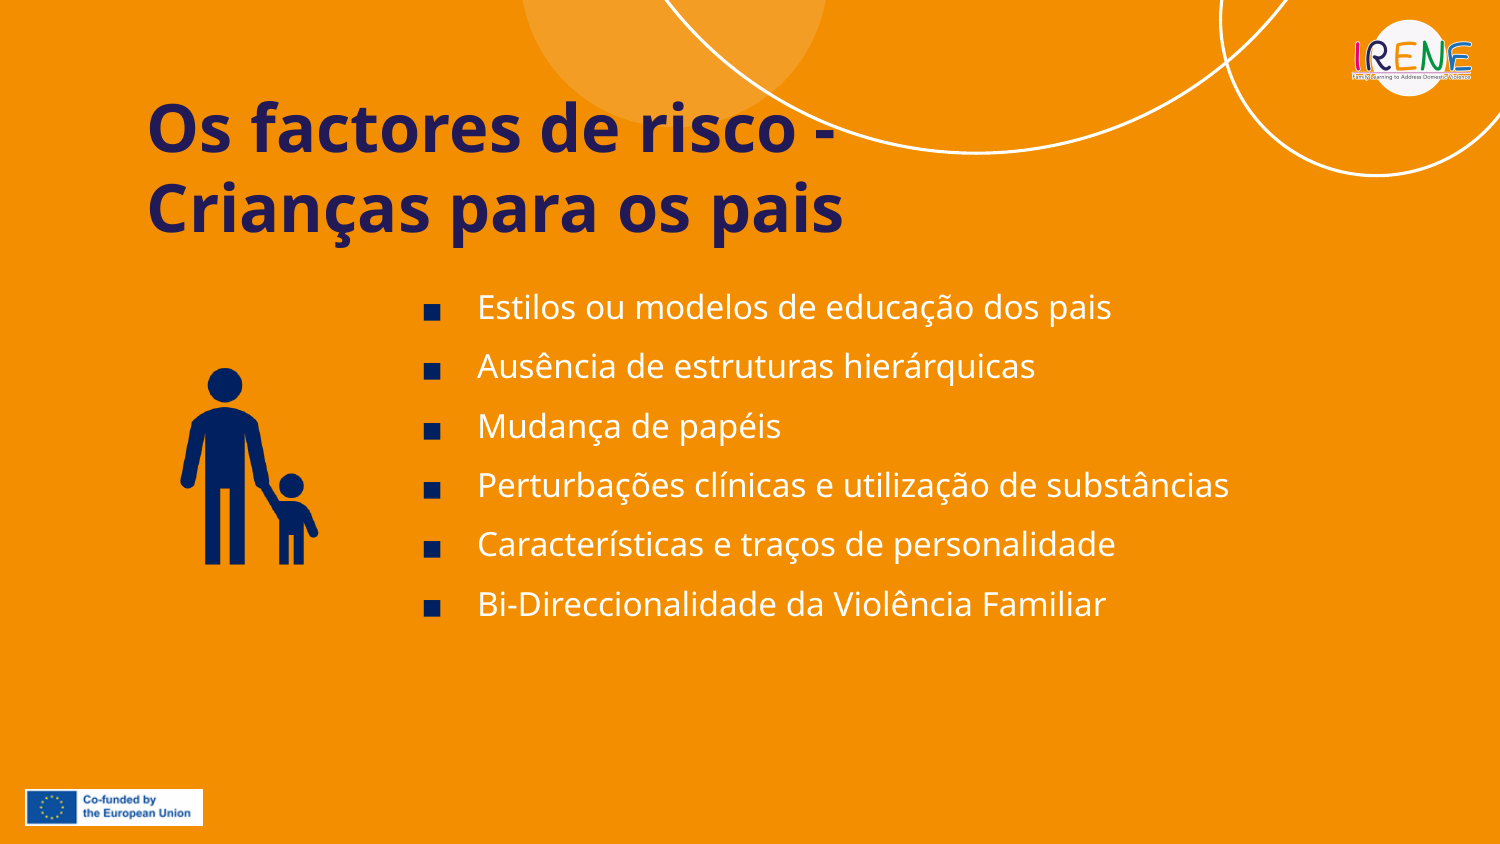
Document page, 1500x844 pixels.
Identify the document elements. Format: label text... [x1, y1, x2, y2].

picture [1319, 19, 1500, 98]
title Os factores de risco - Crianças para os pais [131, 70, 1140, 179]
picture [131, 347, 368, 584]
picture [25, 788, 203, 826]
subtitle Estilos ou modelos de educação dos pais Ausência de estruturas hierárquicas Mudança de papéis Perturbações clínicas e utilização de substâncias Características e traços de personalidade Bi-Direccionalidade da Violência Familiar [405, 268, 1500, 708]
